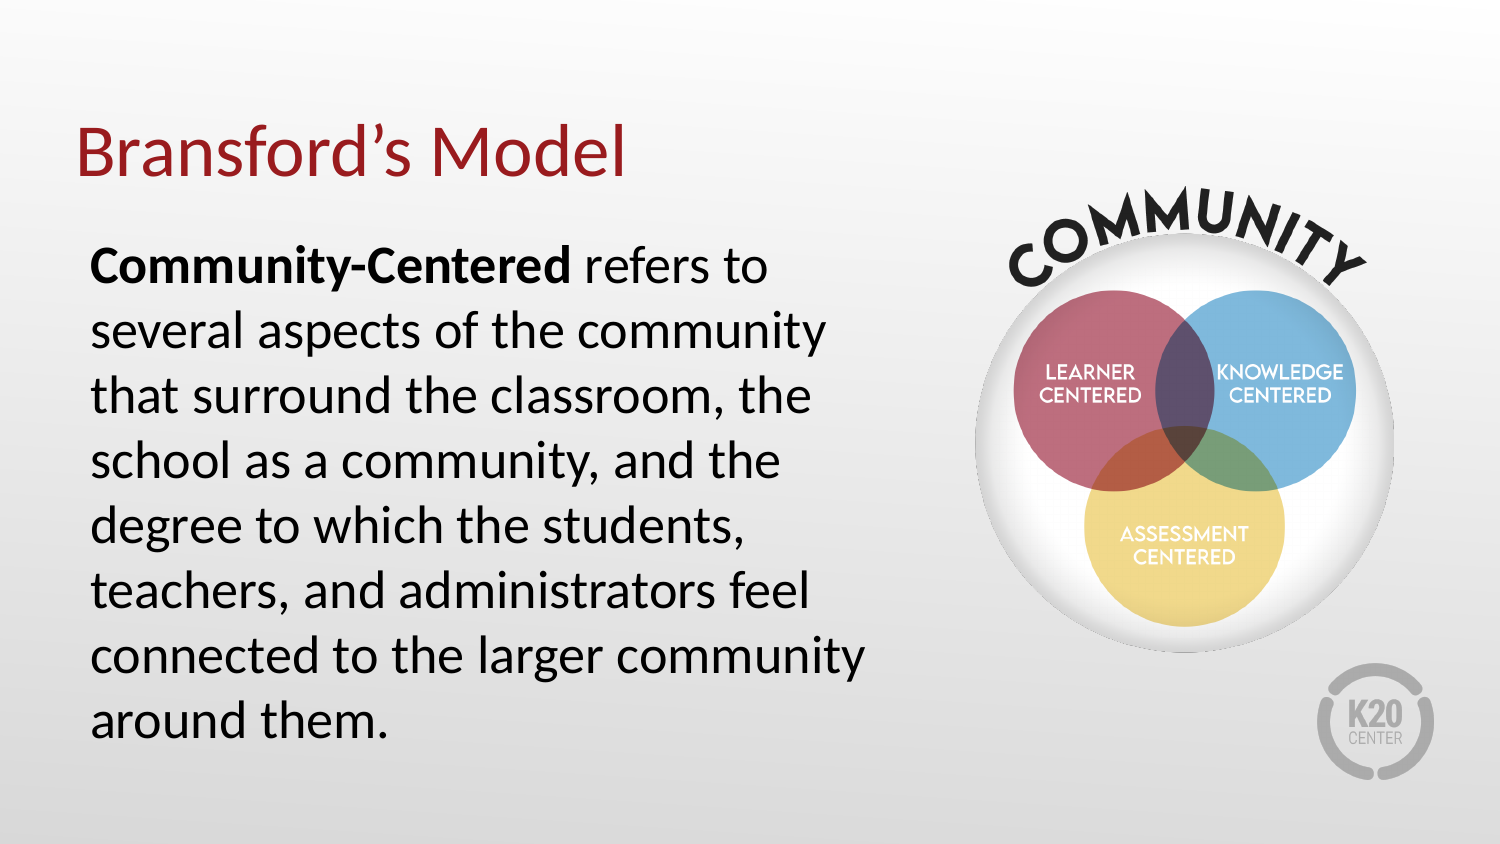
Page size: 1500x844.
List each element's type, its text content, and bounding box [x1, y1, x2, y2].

list Community-Centered refers to several aspects of the community that surround the classroom, the school as a community, and the degree to which the students, teachers, and administrators feel connected to the larger community around them. [75, 214, 899, 808]
picture [964, 176, 1451, 797]
title Bransford’s Model [75, 50, 1425, 191]
